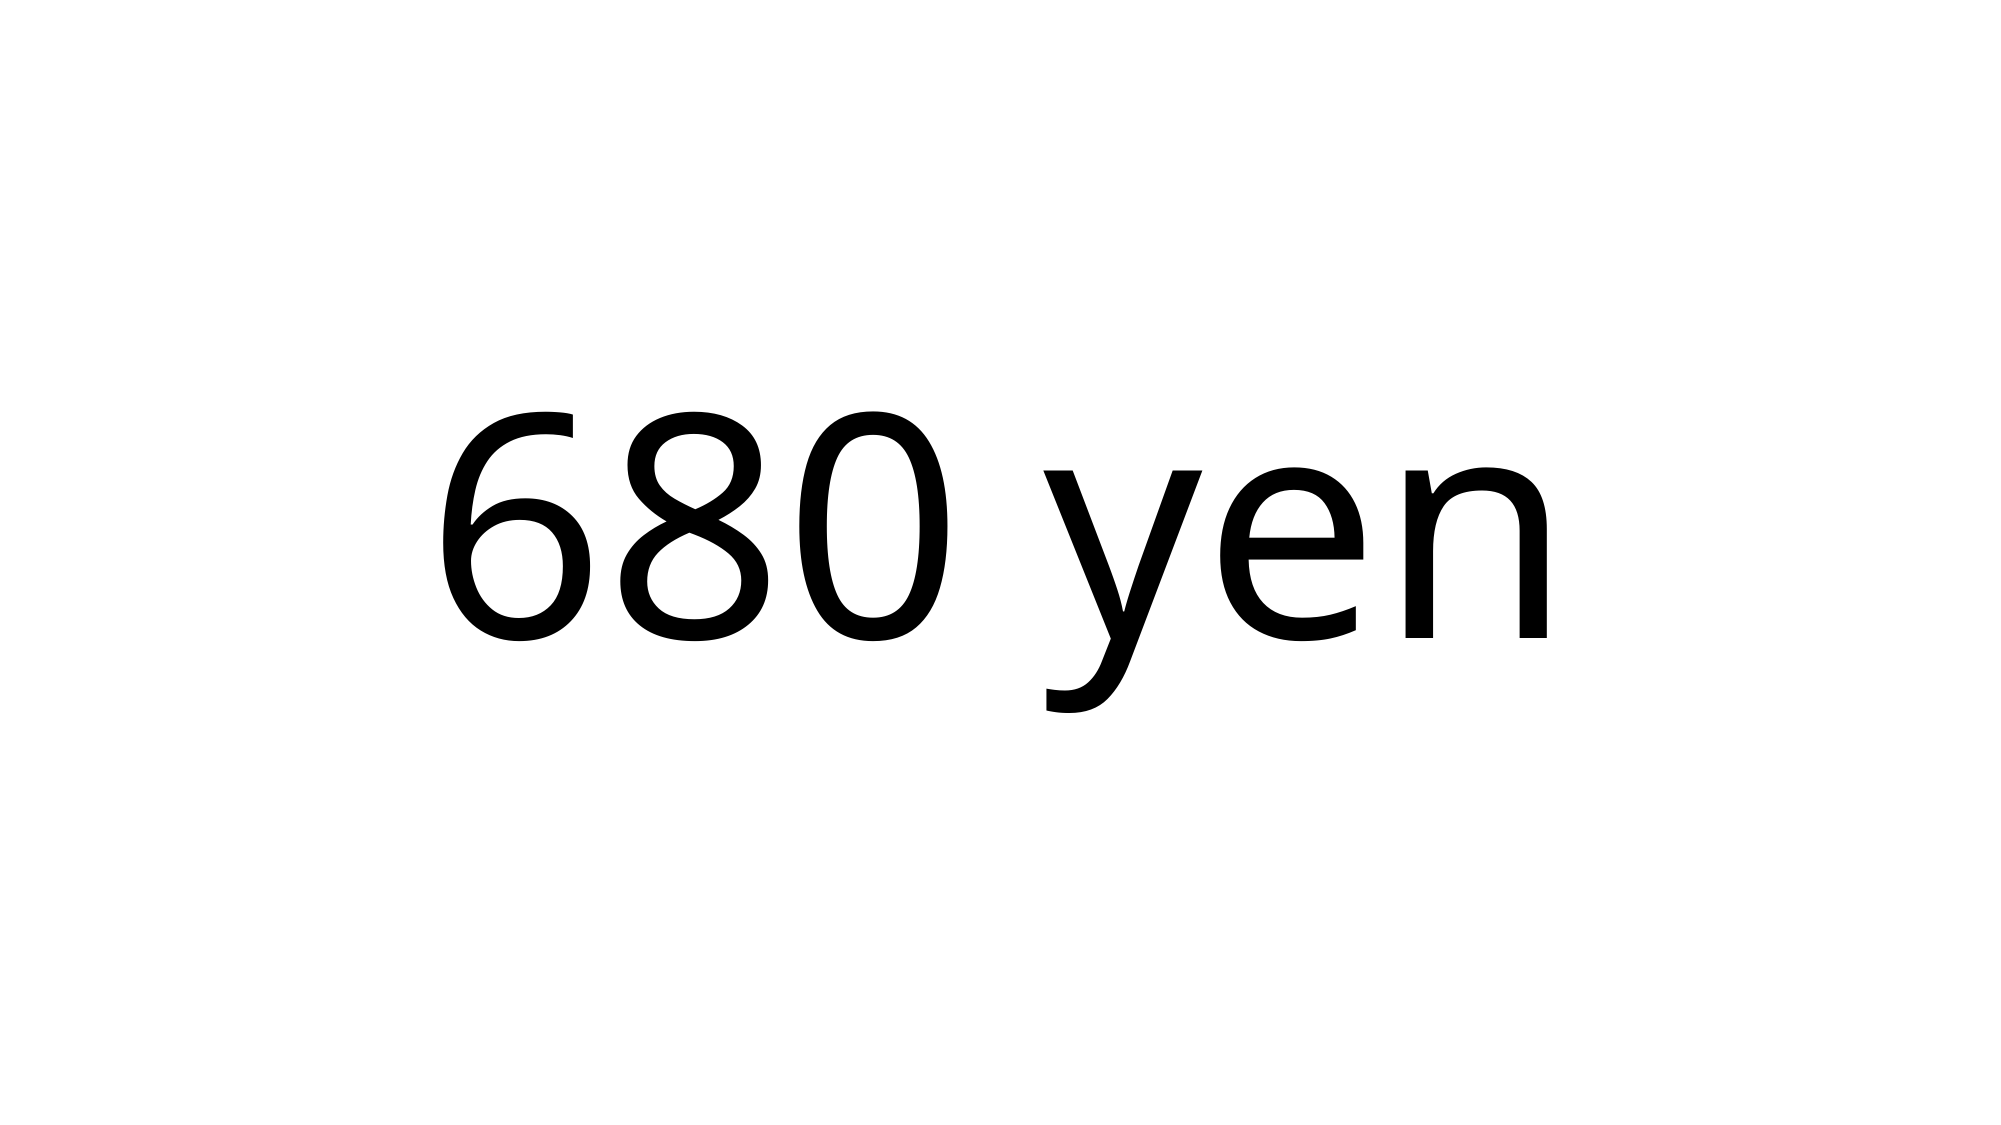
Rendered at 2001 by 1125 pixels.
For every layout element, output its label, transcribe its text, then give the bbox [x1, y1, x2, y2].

title 680 yen [249, 184, 1750, 714]
